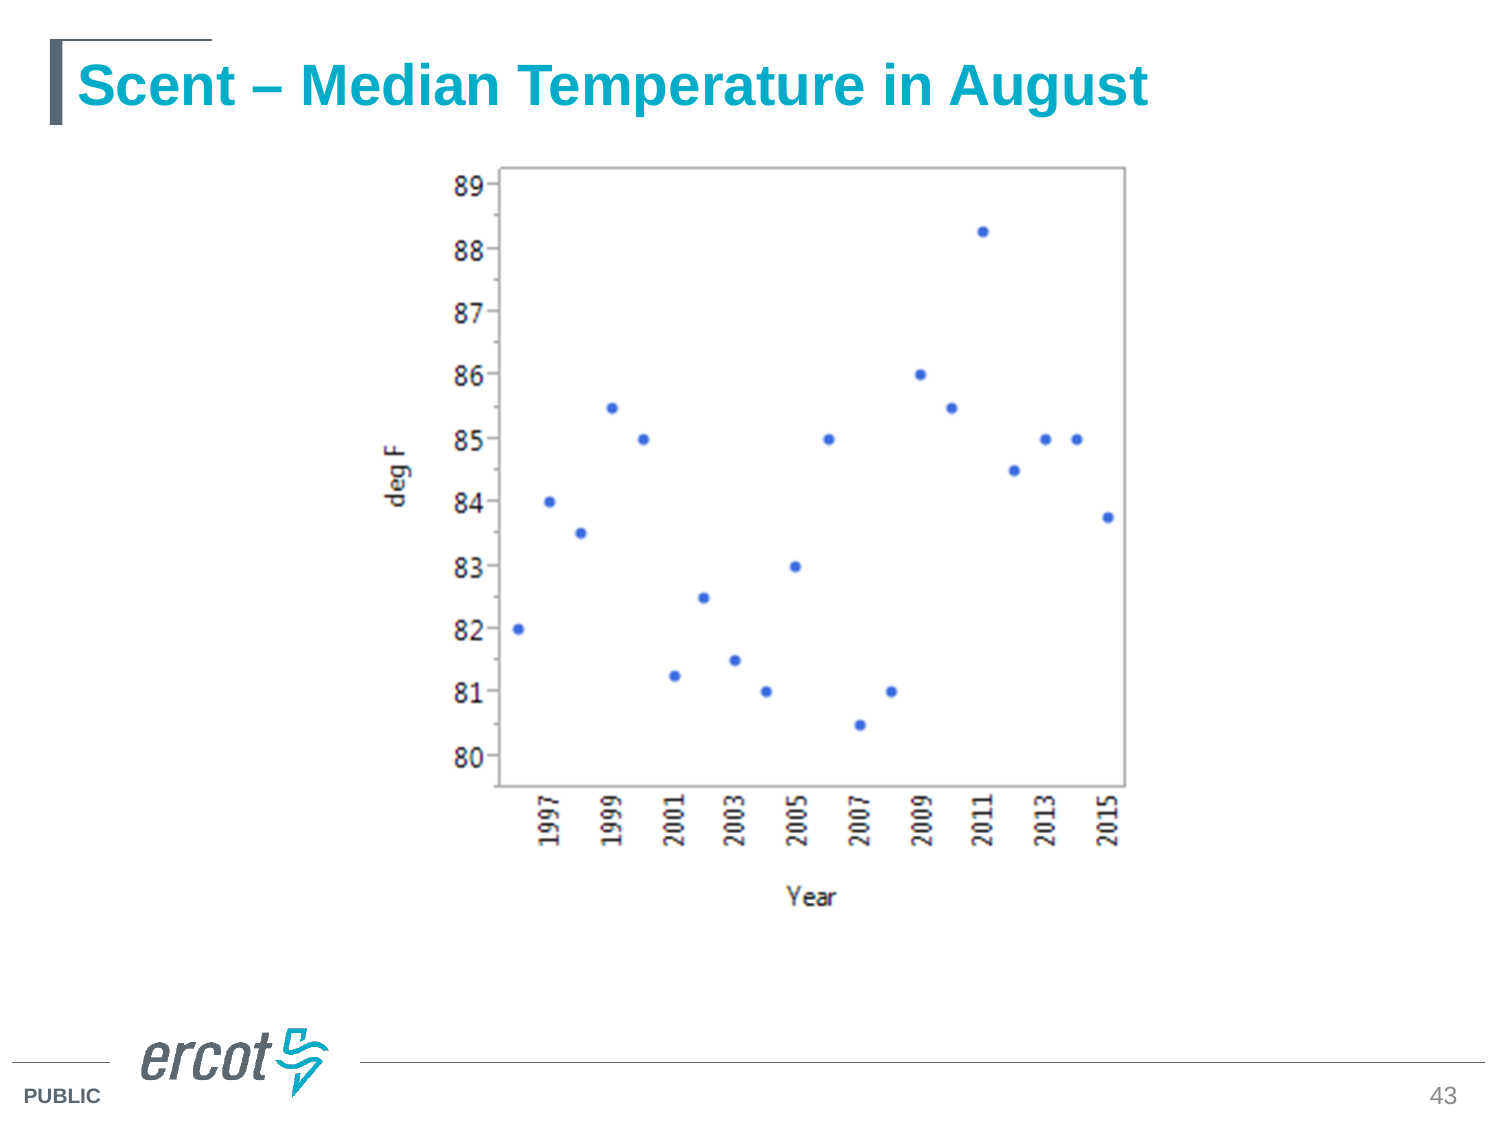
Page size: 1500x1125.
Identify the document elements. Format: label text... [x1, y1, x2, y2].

title Scent – Median Temperature in August [62, 39, 1450, 125]
slide_number 43 [1400, 1076, 1488, 1113]
picture [353, 149, 1147, 976]
picture [137, 1024, 332, 1100]
